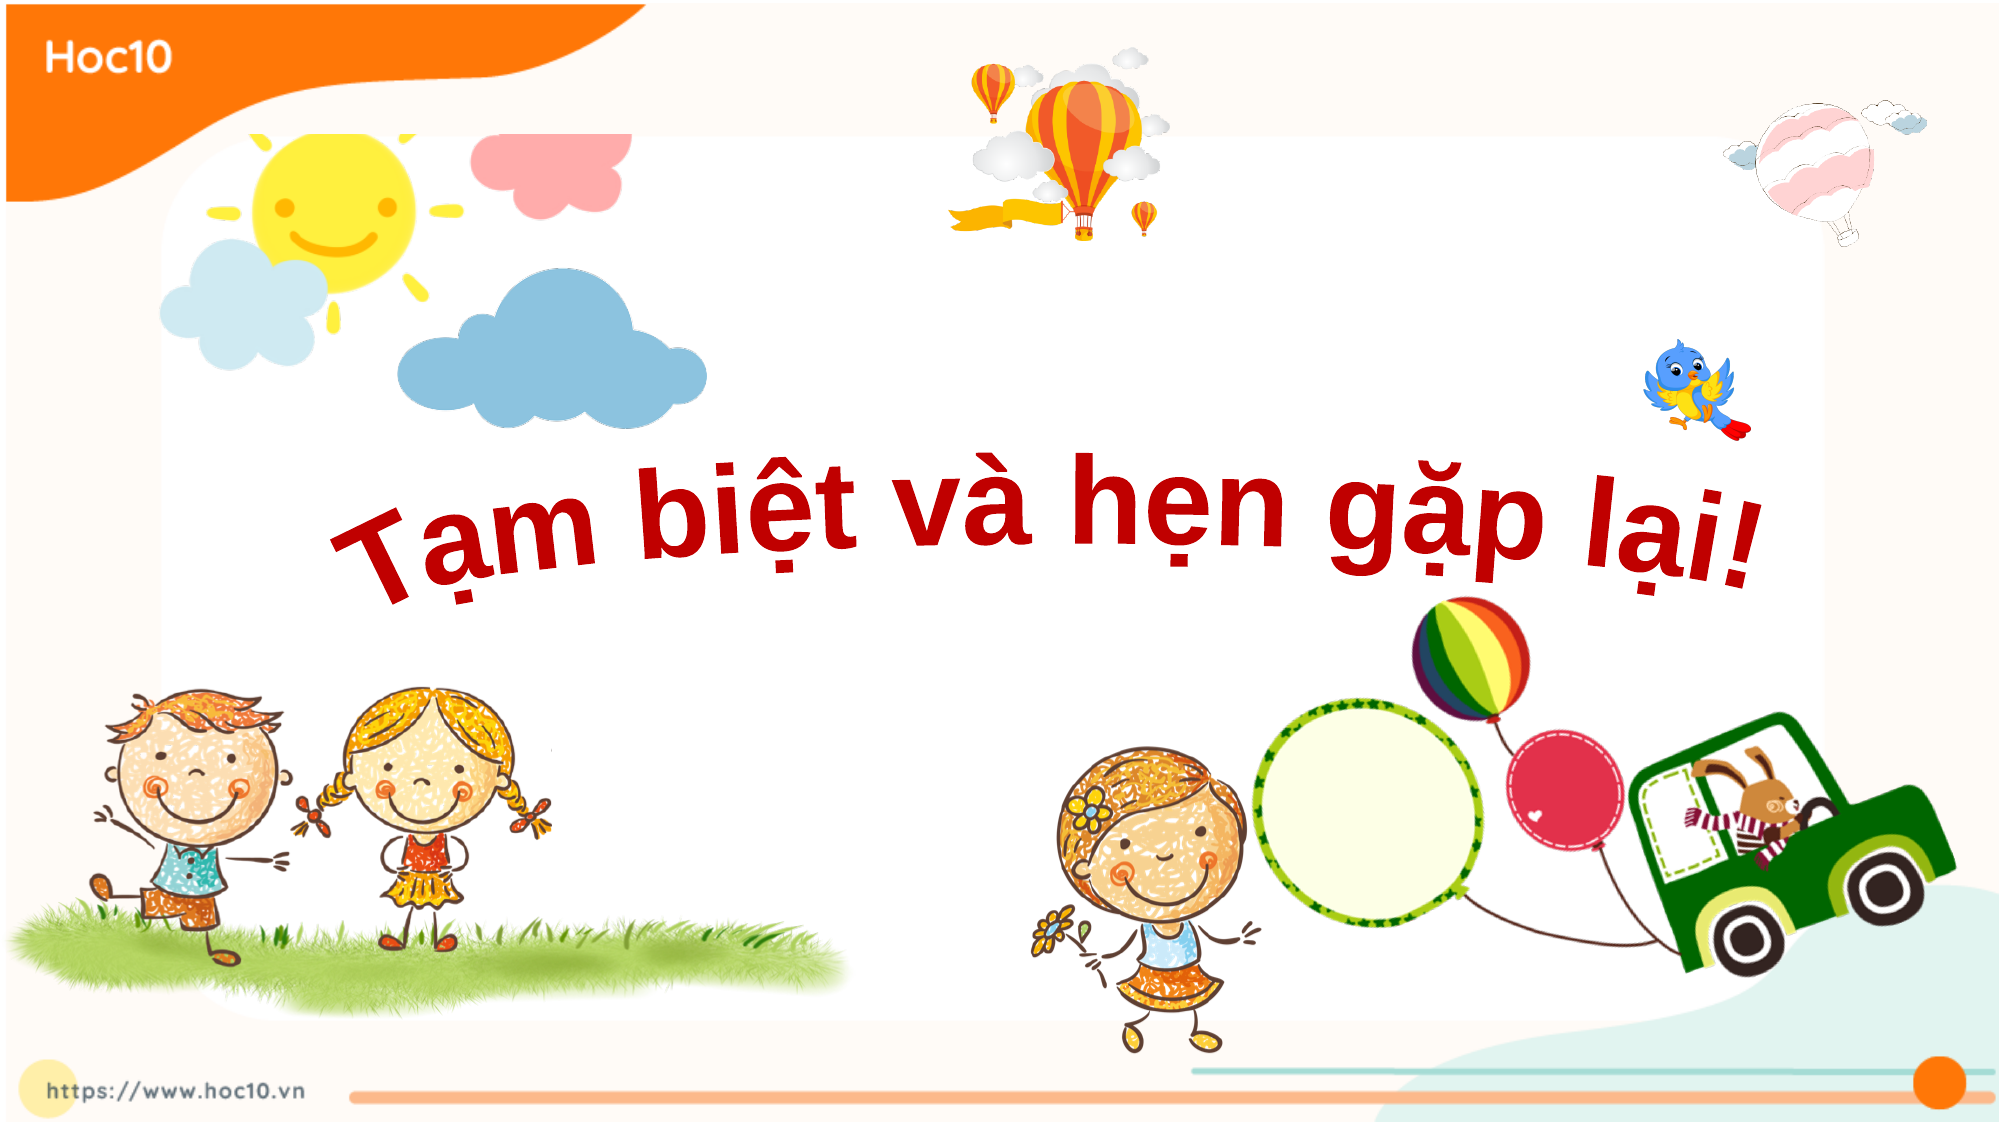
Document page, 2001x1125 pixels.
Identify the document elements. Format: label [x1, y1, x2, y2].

picture [0, 3, 1999, 1125]
text_box [111, 134, 707, 585]
